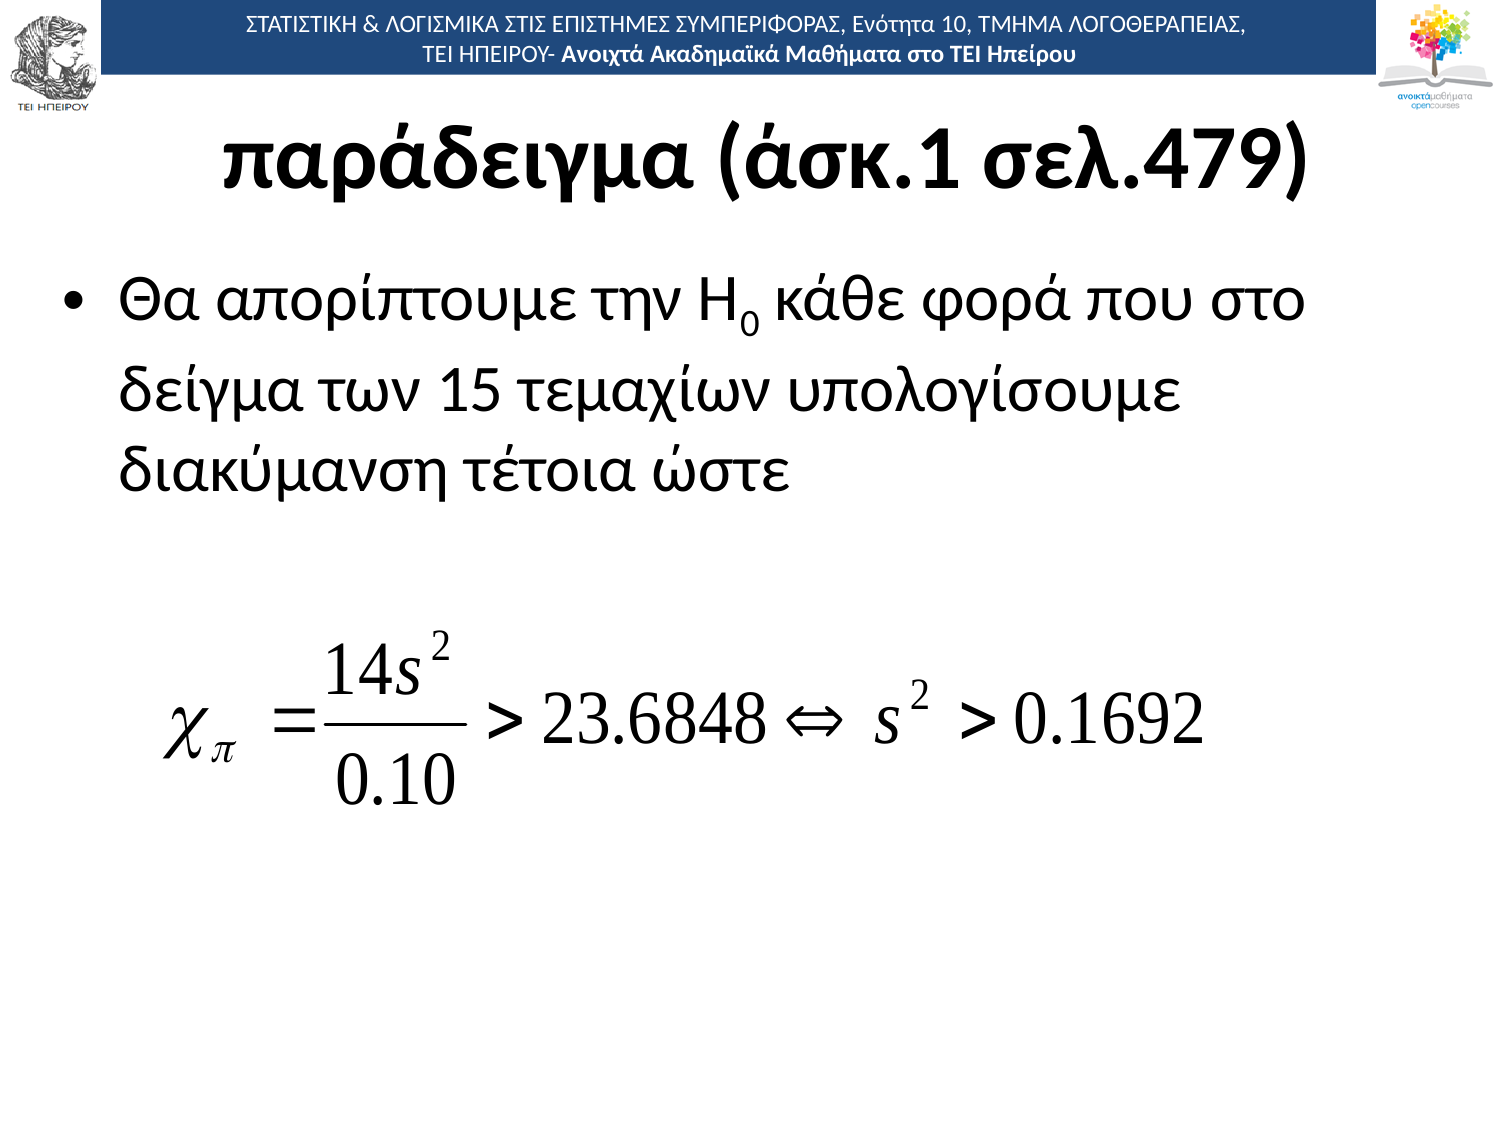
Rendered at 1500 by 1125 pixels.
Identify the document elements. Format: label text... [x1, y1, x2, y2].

text_box παράδειγμα (άσκ.1 σελ.479) [159, 89, 1376, 313]
picture [0, 0, 101, 114]
picture [1375, 0, 1500, 114]
list Θα απορίπτουμε την Η0 κάθε φορά που στο δείγμα των 15 τεμαχίων υπολογίσουμε διακύμανση τέτοια ώστε [46, 246, 1454, 1000]
text_box ΣΤΑΤΙΣΤΙΚΗ & ΛΟΓΙΣΜΙΚΑ ΣΤΙΣ ΕΠΙΣΤΗΜΕΣ ΣΥΜΠΕΡΙΦΟΡΑΣ, Ενότητα 10, ΤΜΗΜΑ ΛΟΓΟΘΕΡΑΠΕΙΑΣ, ΤΕΙ ΗΠΕΙΡΟΥ- Ανοιχτά Ακαδημαϊκά Μαθήματα στο ΤΕΙ Ηπείρου [101, 0, 1373, 75]
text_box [152, 609, 1219, 821]
